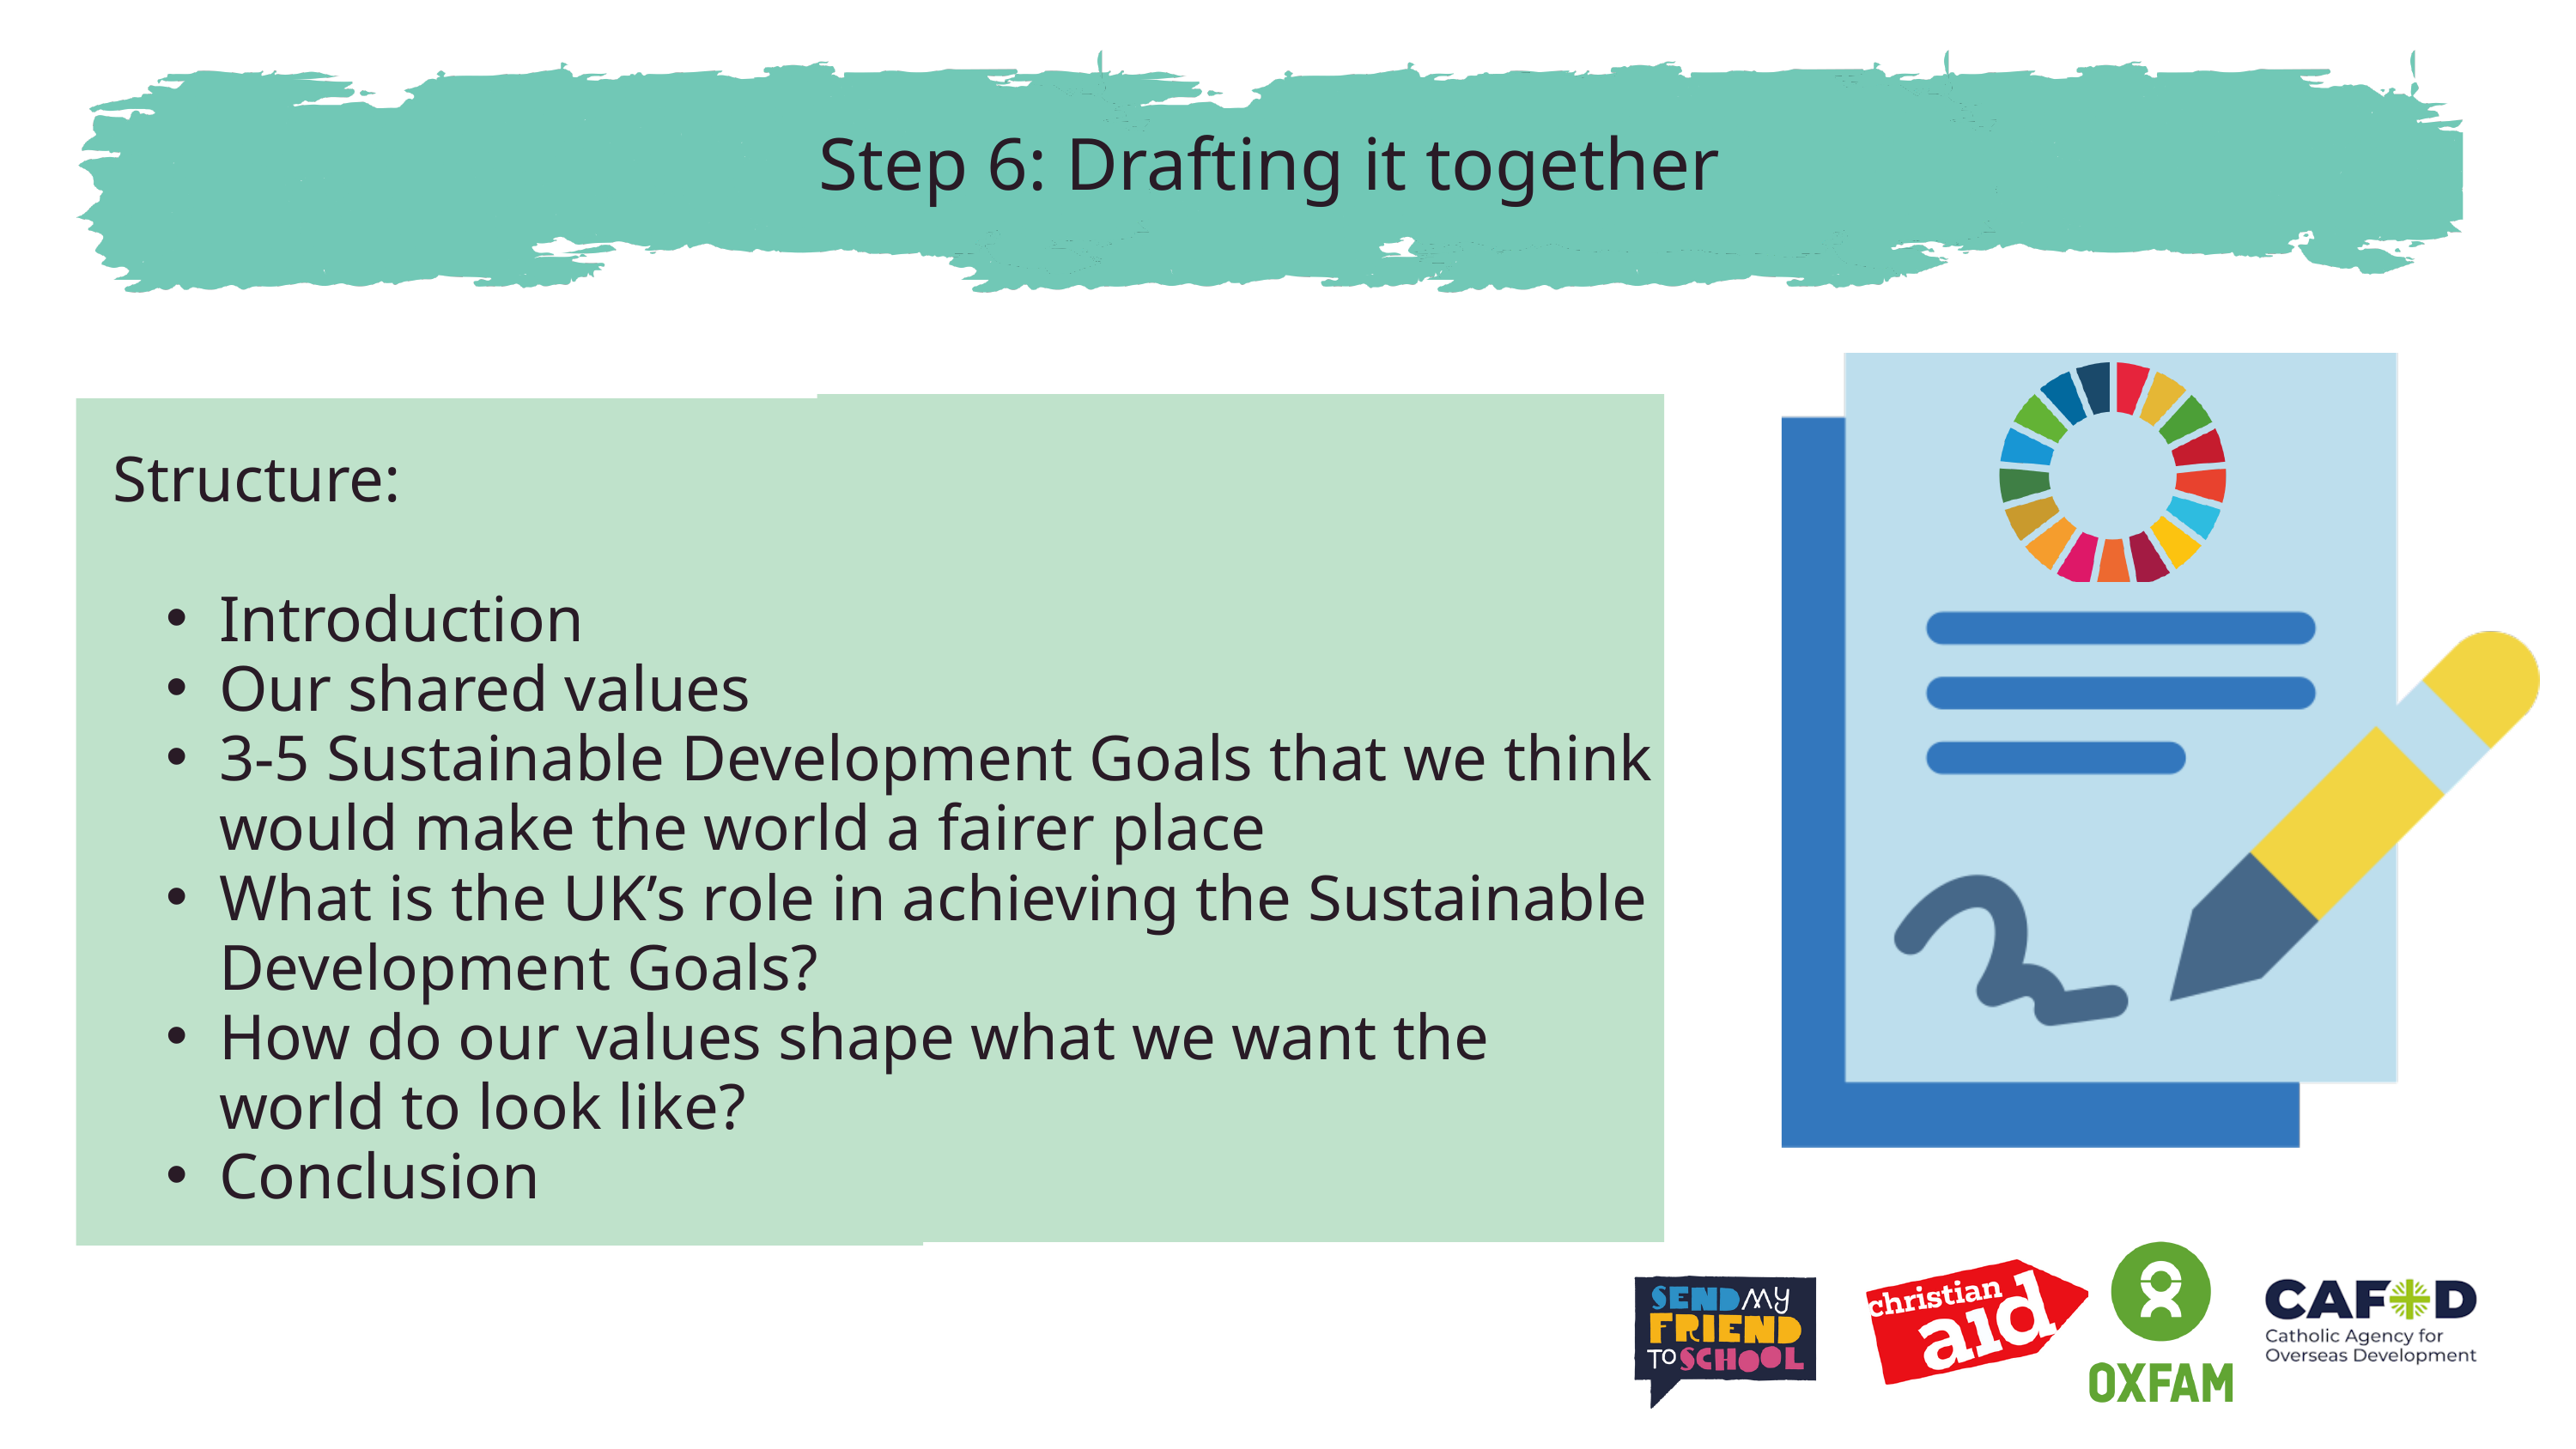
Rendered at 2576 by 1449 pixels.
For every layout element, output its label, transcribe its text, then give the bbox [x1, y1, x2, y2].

text_box [2233, 1265, 2510, 1379]
text_box [1997, 205, 2464, 293]
text_box [1151, 205, 1997, 293]
text_box [1945, 362, 2232, 582]
text_box [76, 398, 924, 1246]
text_box [1634, 1276, 1817, 1409]
text_box [76, 205, 1151, 293]
text_box Structure: Introduction Our shared values 3-5 Sustainable Development Goals that we think would make the world a fairer place What is the UK’s role in achieving the Sustainable Development Goals? How do our values shape what we want the world to look like? Conclusion [112, 445, 1656, 1212]
text_box [1781, 353, 2540, 1148]
text_box [2088, 1241, 2233, 1403]
text_box Step 6: Drafting it together [76, 124, 2464, 205]
text_box [76, 50, 1151, 124]
text_box [1866, 1259, 2089, 1385]
text_box [1997, 50, 2464, 124]
text_box [817, 394, 1665, 1242]
text_box [1151, 50, 1997, 124]
